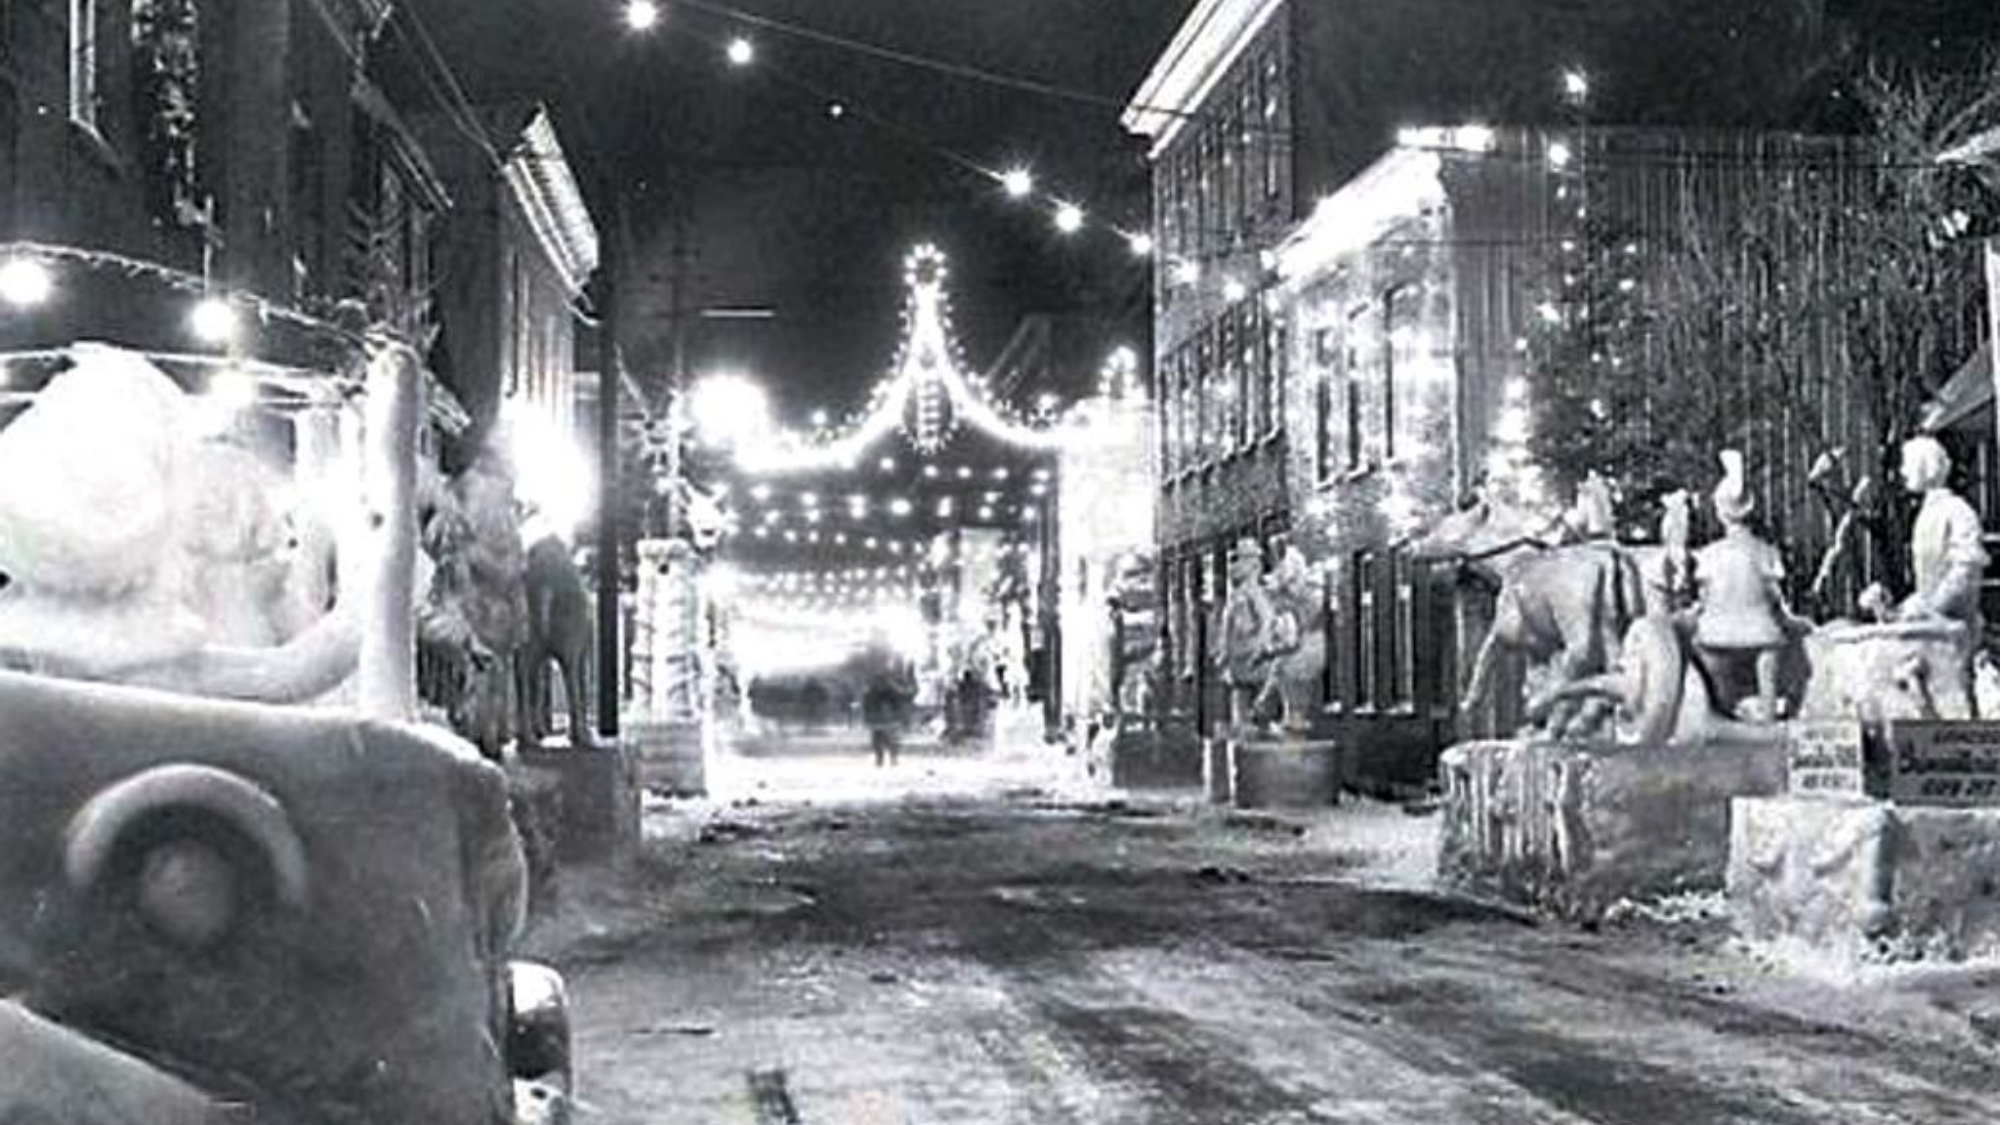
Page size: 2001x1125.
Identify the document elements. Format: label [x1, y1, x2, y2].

list [0, 0, 2000, 1125]
